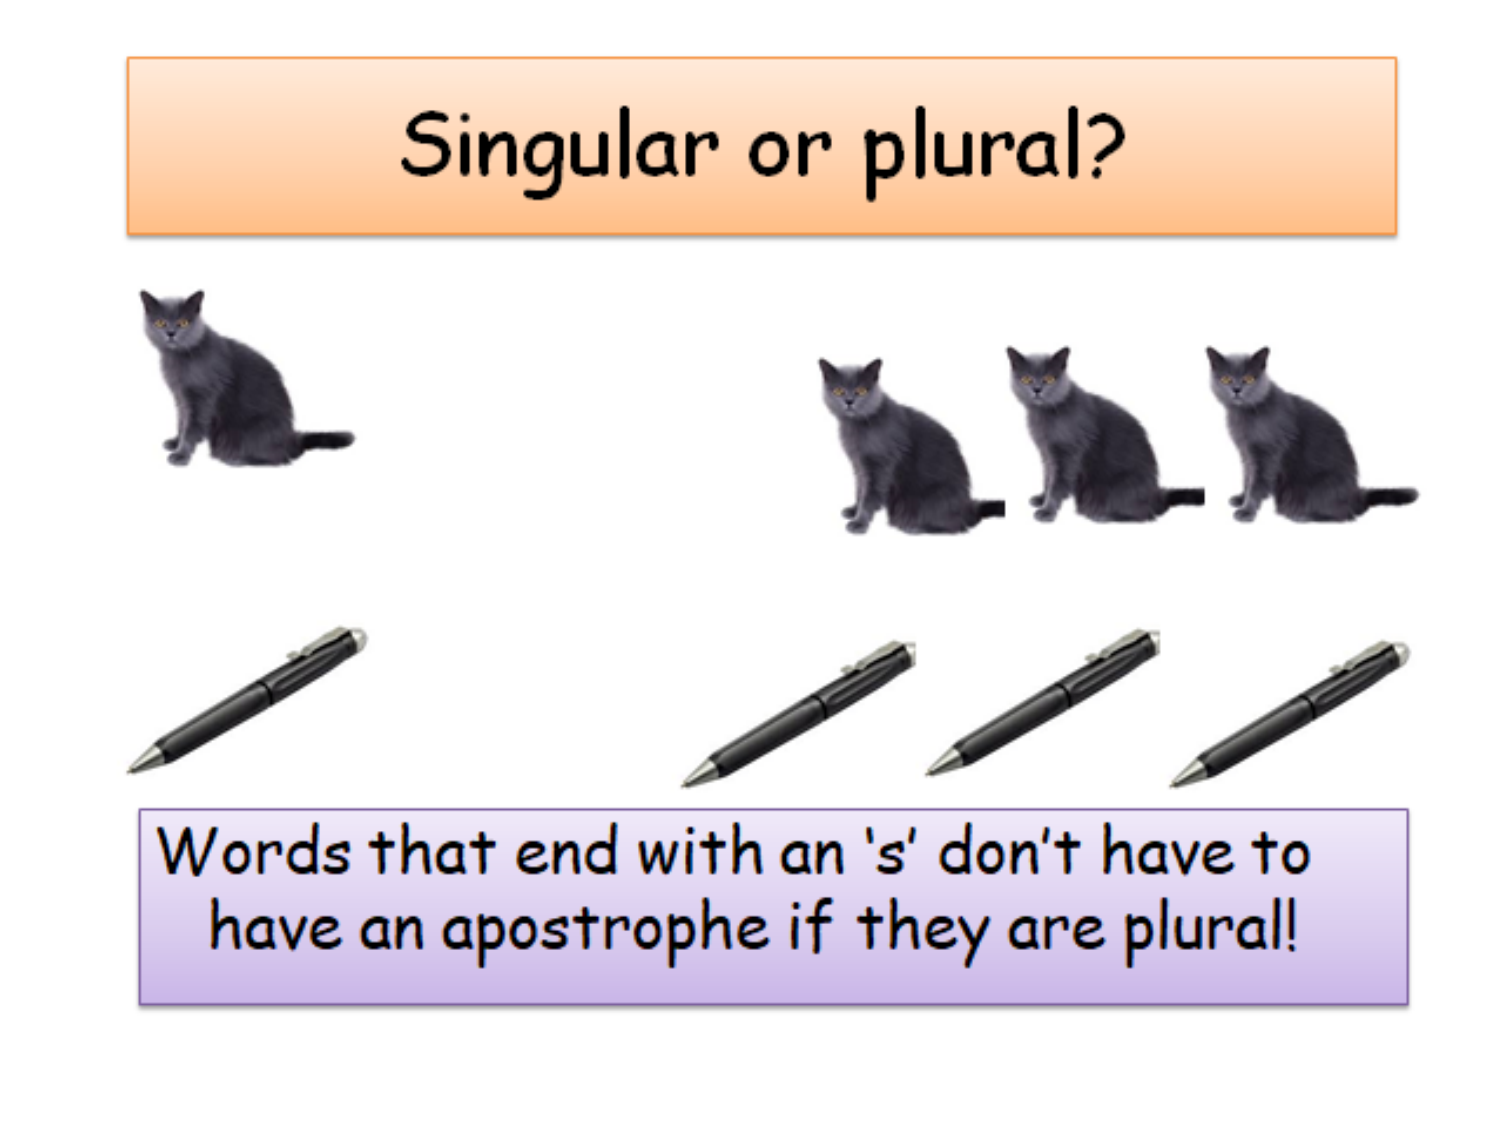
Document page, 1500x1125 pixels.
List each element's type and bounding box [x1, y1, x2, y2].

picture [56, 14, 1466, 1072]
